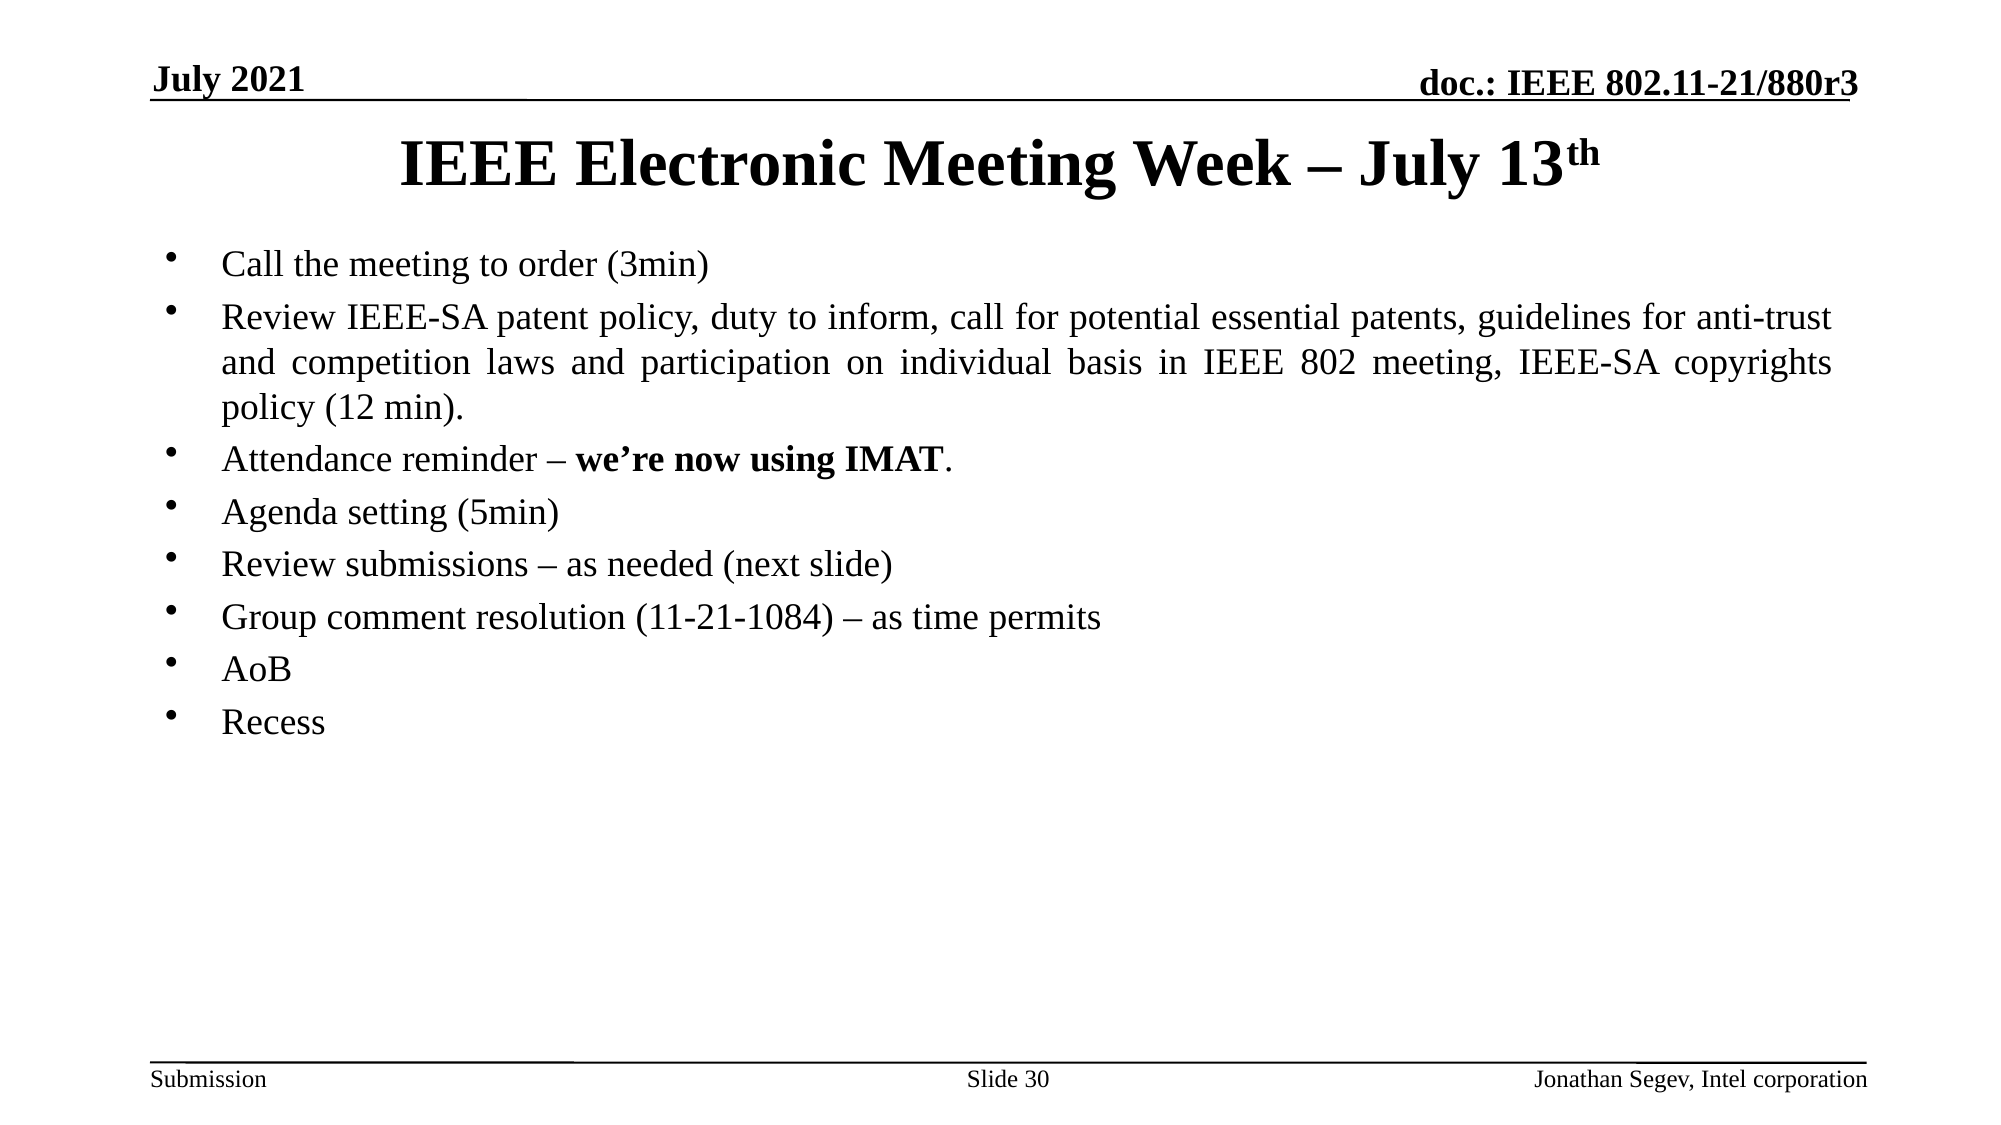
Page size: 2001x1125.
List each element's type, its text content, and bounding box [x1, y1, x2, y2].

footer Jonathan Segev, Intel corporation [1171, 1061, 1869, 1093]
slide_number Slide 30 [950, 1061, 1067, 1123]
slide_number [152, 54, 563, 100]
title IEEE Electronic Meeting Week – July 13th [149, 112, 1850, 205]
list Call the meeting to order (3min) Review IEEE-SA patent policy, duty to inform, call for potential essential patents, guidelines for anti-trust and competition laws and participation on individual basis in IEEE 802 meeting, IEEE-SA copyrights policy (12 min). Attendance reminder – we’re now using IMAT. Agenda setting (5min) Review submissions – as needed (next slide) Group comment resolution (11-21-1084) – as time permits AoB Recess [149, 231, 1850, 1000]
